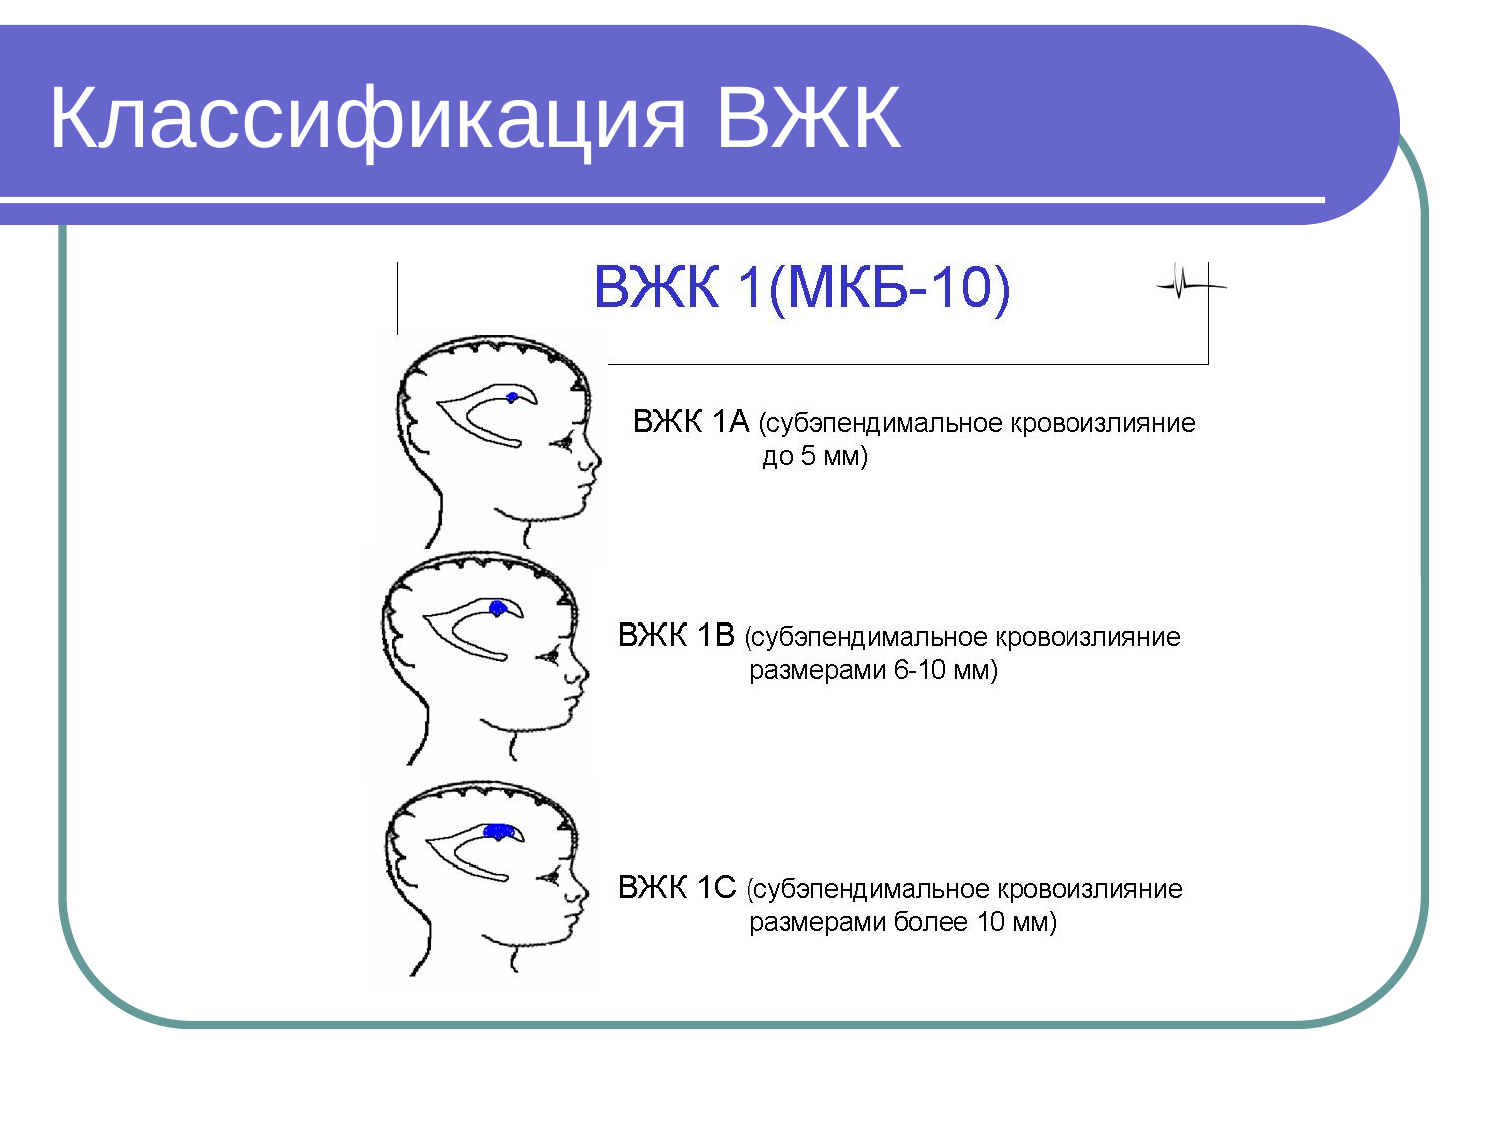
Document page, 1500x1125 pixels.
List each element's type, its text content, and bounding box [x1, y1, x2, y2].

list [272, 262, 1227, 988]
title Классификация ВЖК [31, 37, 1348, 188]
